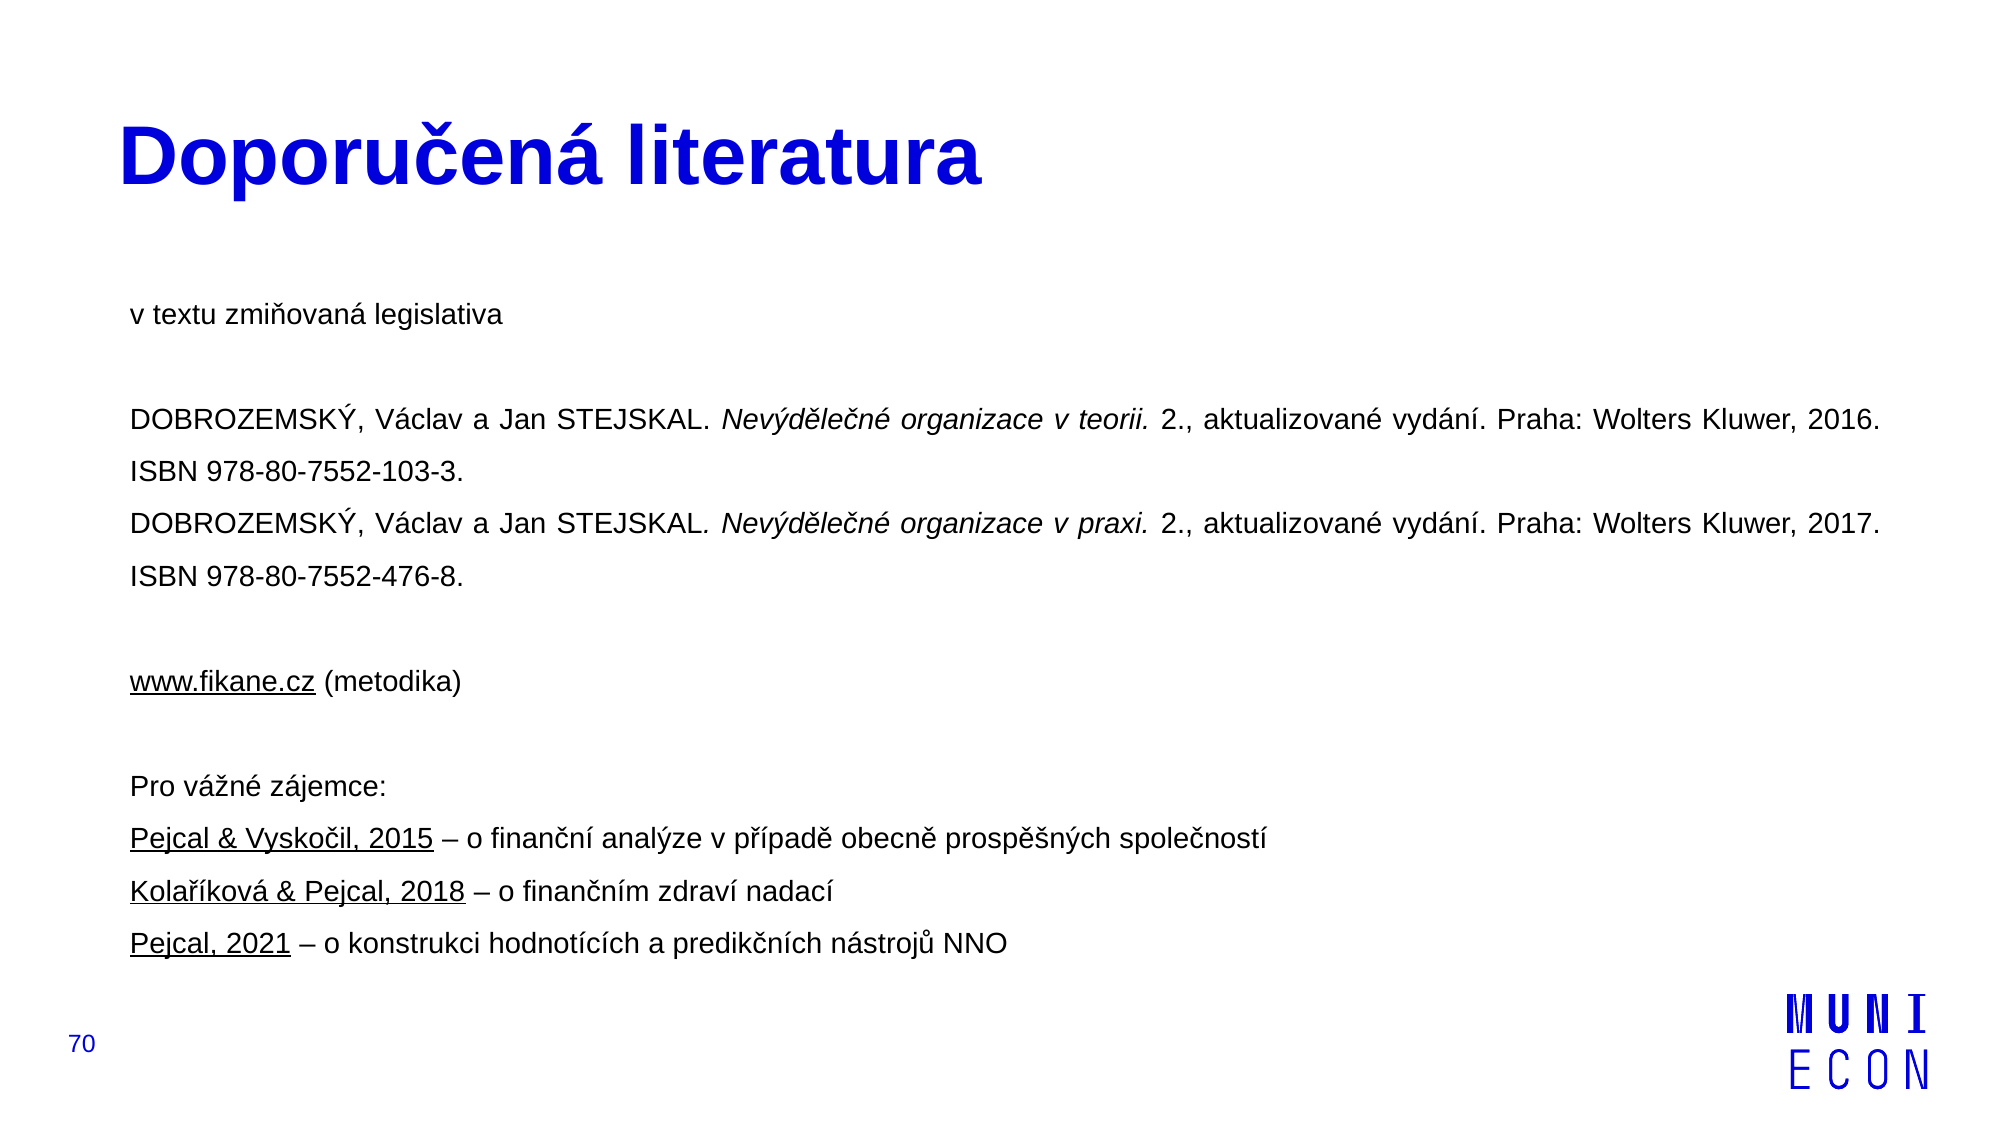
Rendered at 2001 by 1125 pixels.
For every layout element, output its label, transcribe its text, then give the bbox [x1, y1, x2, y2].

title Doporučená literatura [118, 118, 1883, 193]
slide_number 70 [67, 1021, 110, 1063]
list v textu zmiňovaná legislativa DOBROZEMSKÝ, Václav a Jan STEJSKAL. Nevýdělečné organizace v teorii. 2., aktualizované vydání. Praha: Wolters Kluwer, 2016. ISBN 978-80-7552-103-3. DOBROZEMSKÝ, Václav a Jan STEJSKAL. Nevýdělečné organizace v praxi. 2., aktualizované vydání. Praha: Wolters Kluwer, 2017. ISBN 978-80-7552-476-8. www.fikane.cz (metodika) Pro vážné zájemce: Pejcal & Vyskočil, 2015 – o finanční analýze v případě obecně prospěšných společností Kolaříková & Pejcal, 2018 – o finančním zdraví nadací Pejcal, 2021 – o konstrukci hodnotících a predikčních nástrojů NNO [118, 277, 1883, 957]
